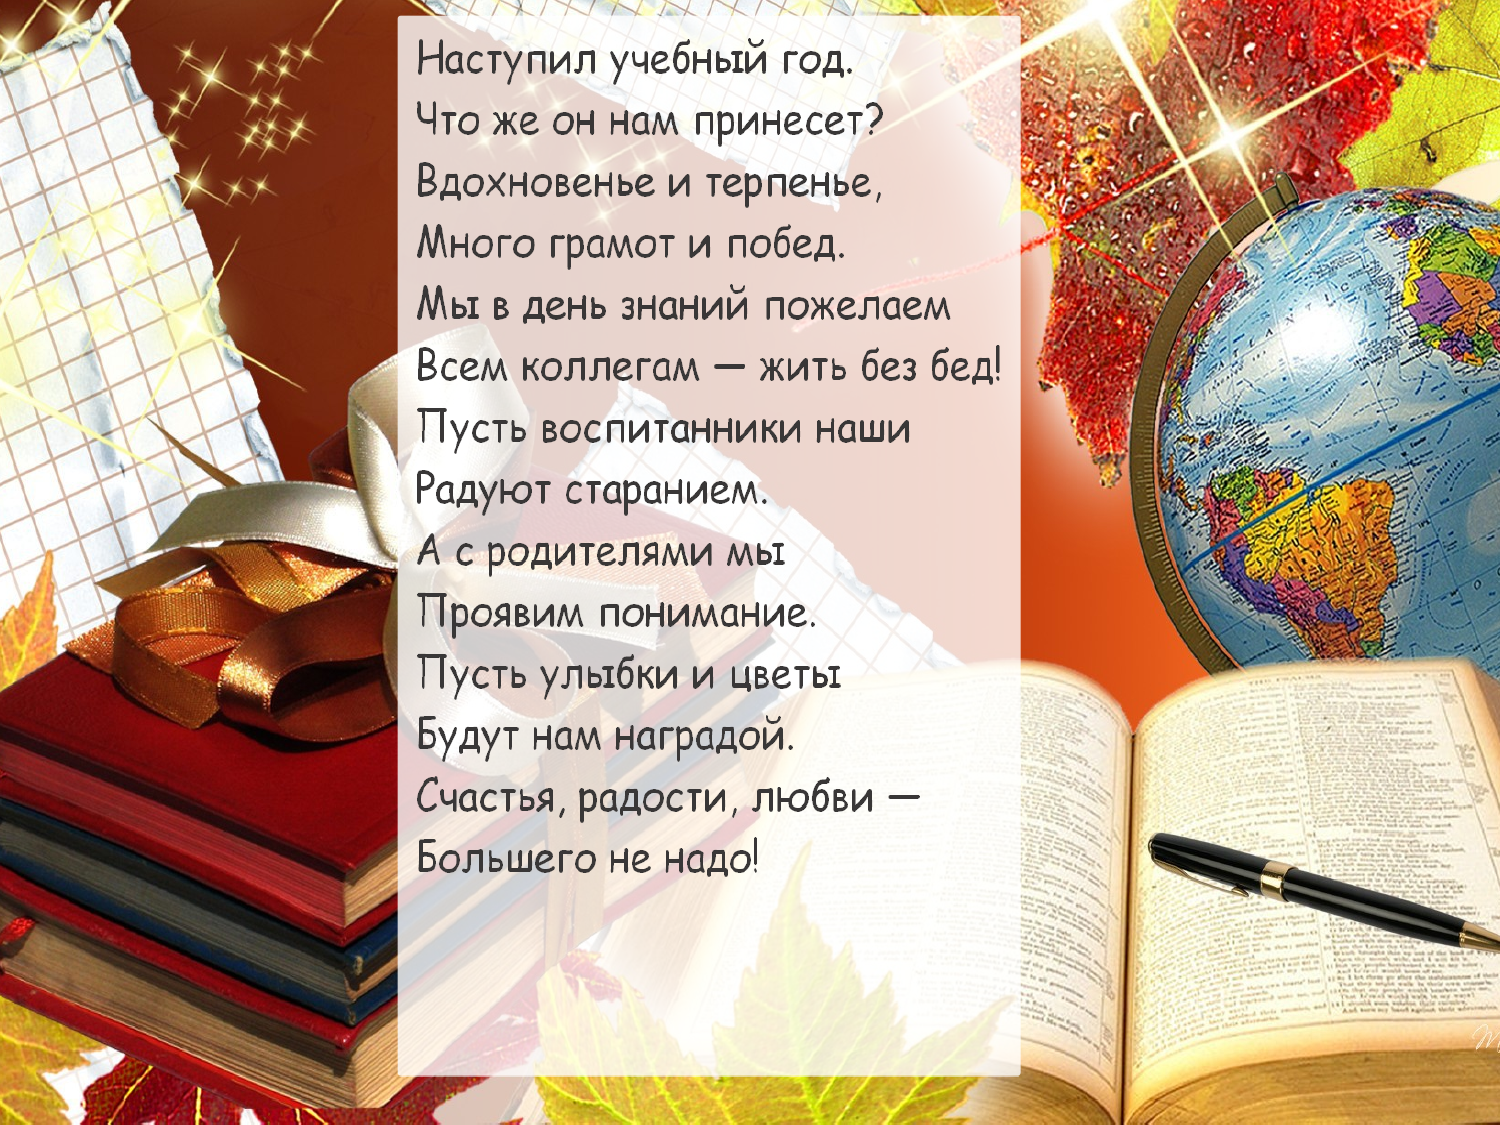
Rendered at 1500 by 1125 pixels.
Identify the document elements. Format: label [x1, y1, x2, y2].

list [0, 0, 1500, 1125]
